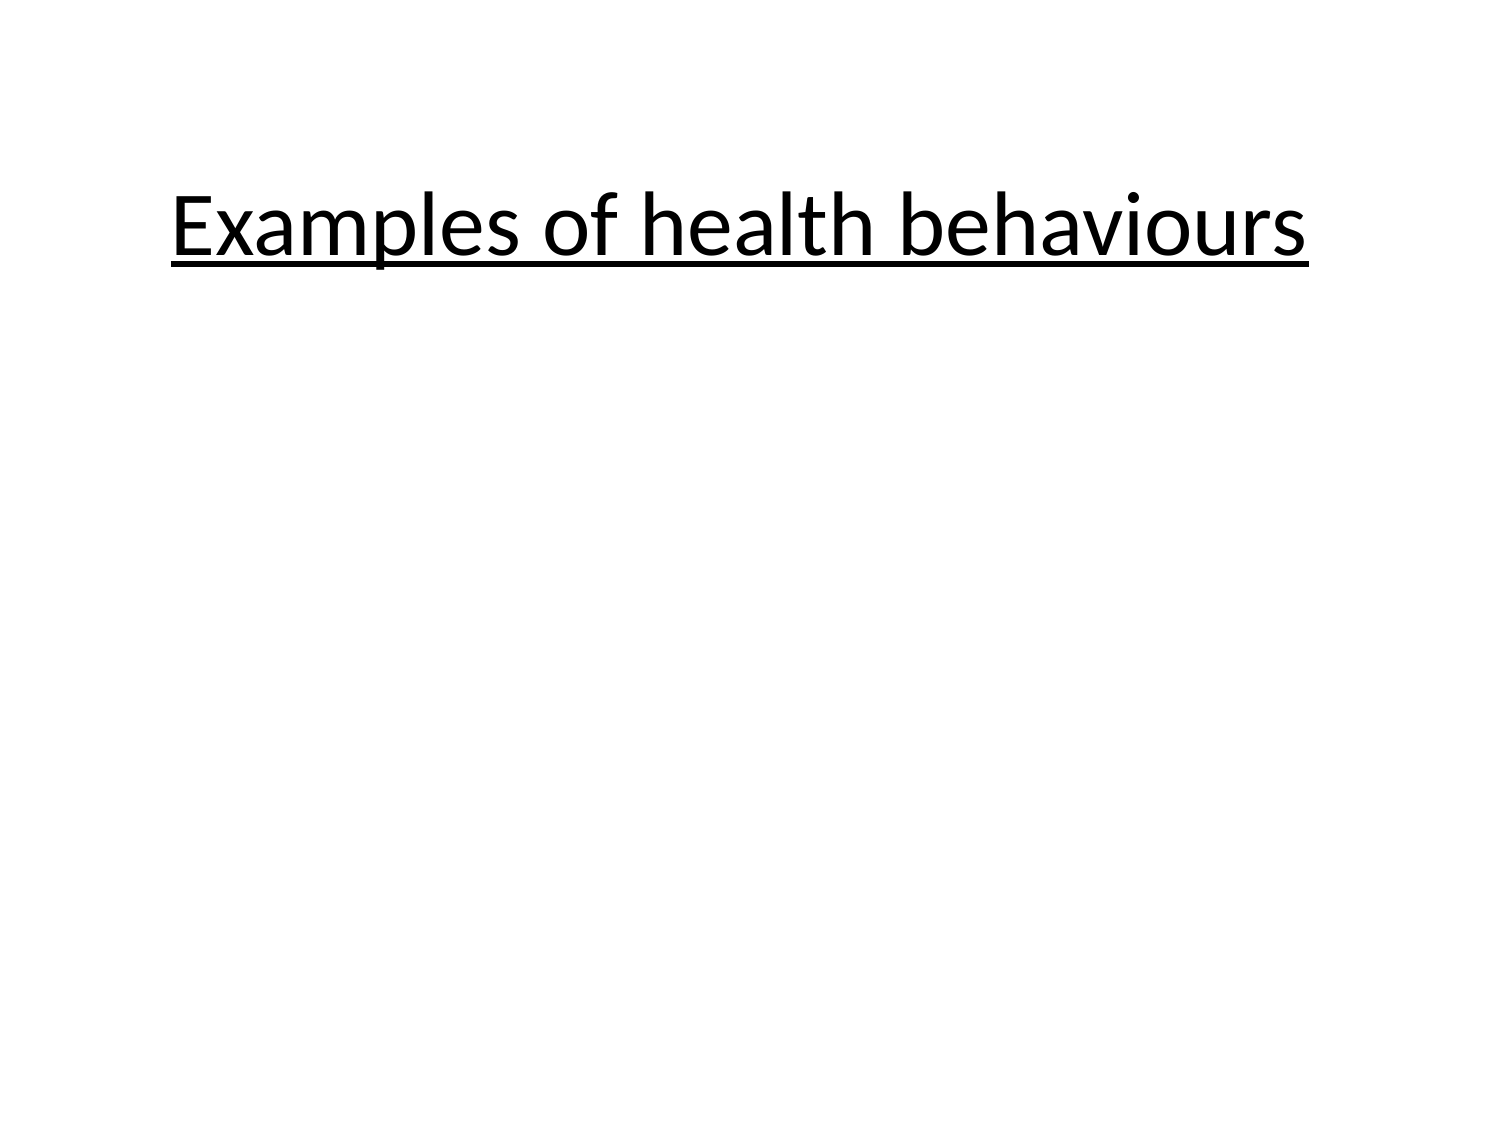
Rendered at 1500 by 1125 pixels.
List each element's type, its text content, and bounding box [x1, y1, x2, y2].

title Examples of health behaviours [64, 125, 1415, 313]
